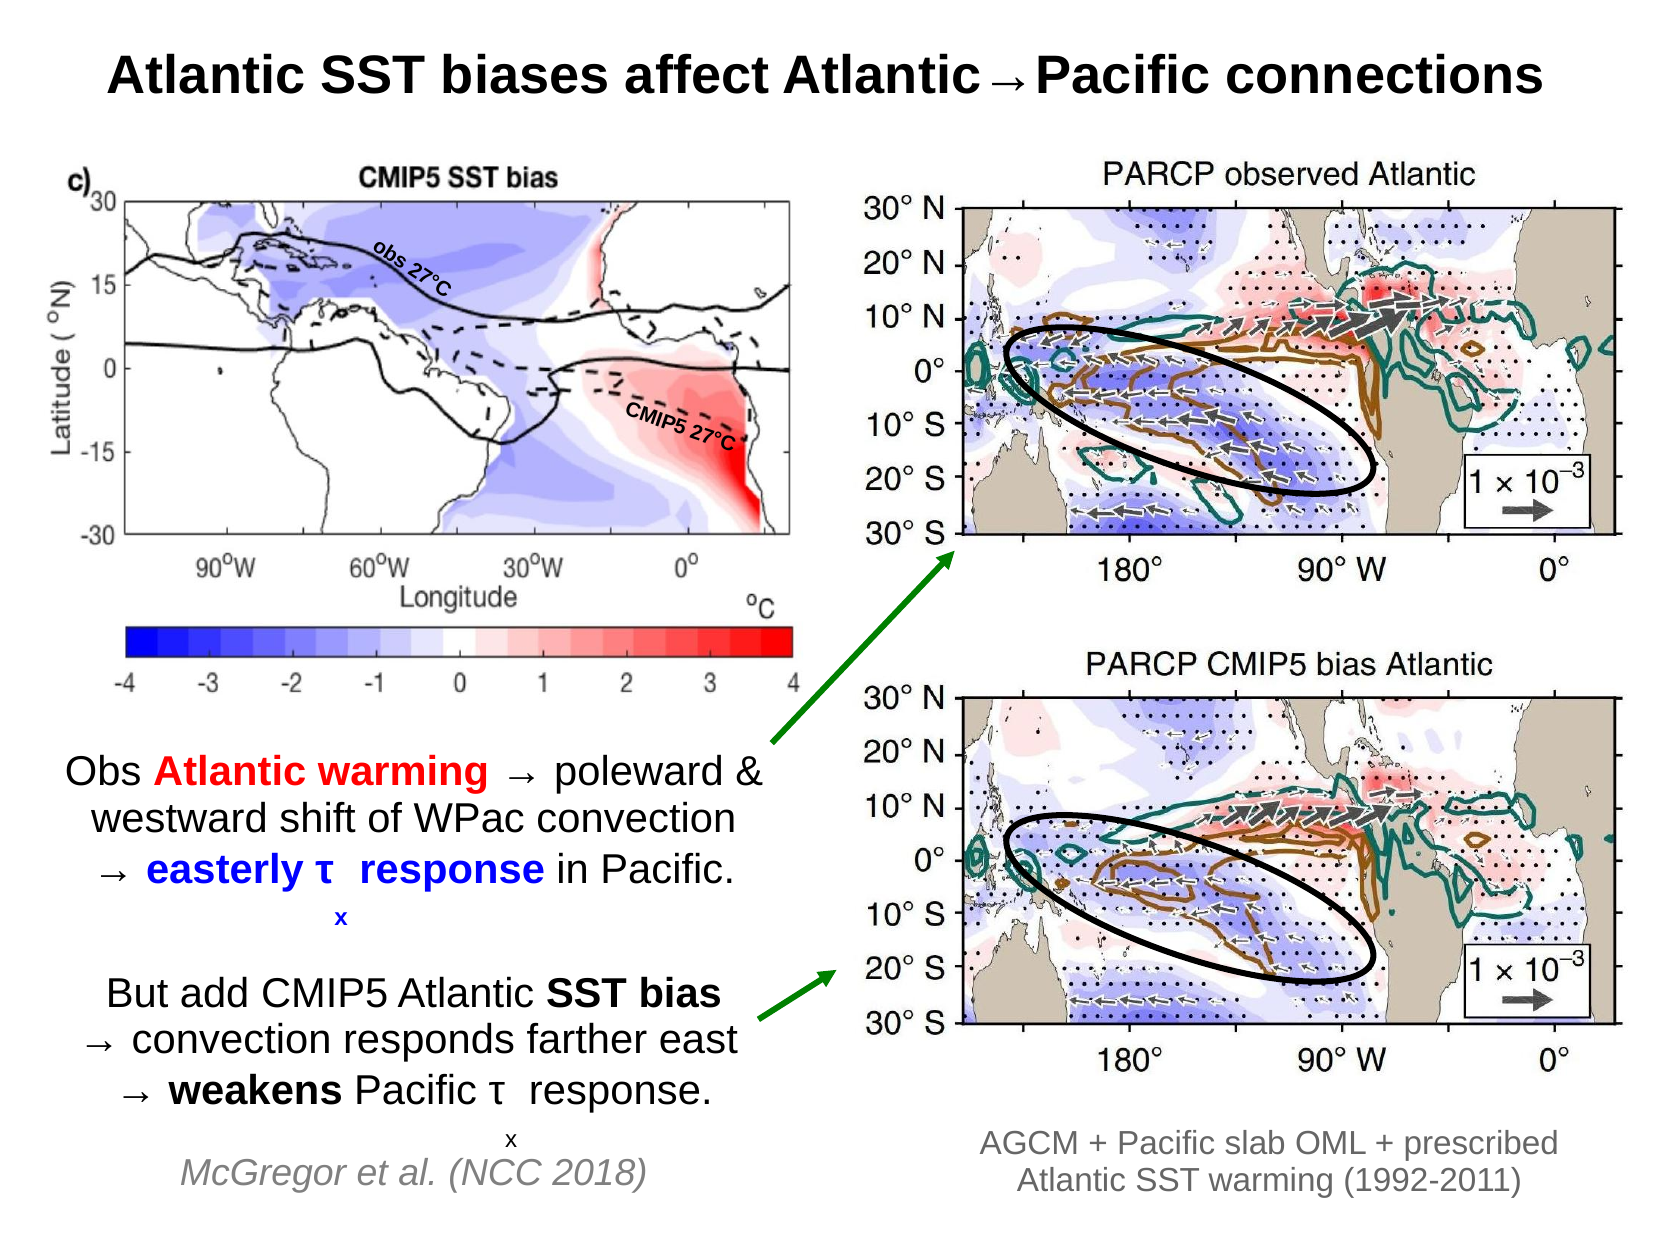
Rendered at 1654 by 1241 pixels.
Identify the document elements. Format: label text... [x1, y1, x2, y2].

text_box Obs Atlantic warming → poleward & westward shift of WPac convection → easterly τx response in Pacific. But add CMIP5 Atlantic SST bias → convection responds farther east → weakens Pacific τx response. [22, 741, 806, 1121]
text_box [44, 158, 805, 705]
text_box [851, 130, 1630, 1080]
text_box [758, 969, 837, 1020]
text_box McGregor et al. (NCC 2018) [82, 1145, 746, 1206]
text_box Atlantic SST biases affect Atlantic→Pacific connections [18, 30, 1635, 105]
text_box AGCM + Pacific slab OML + prescribed Atlantic SST warming (1992-2011) [891, 1117, 1648, 1211]
